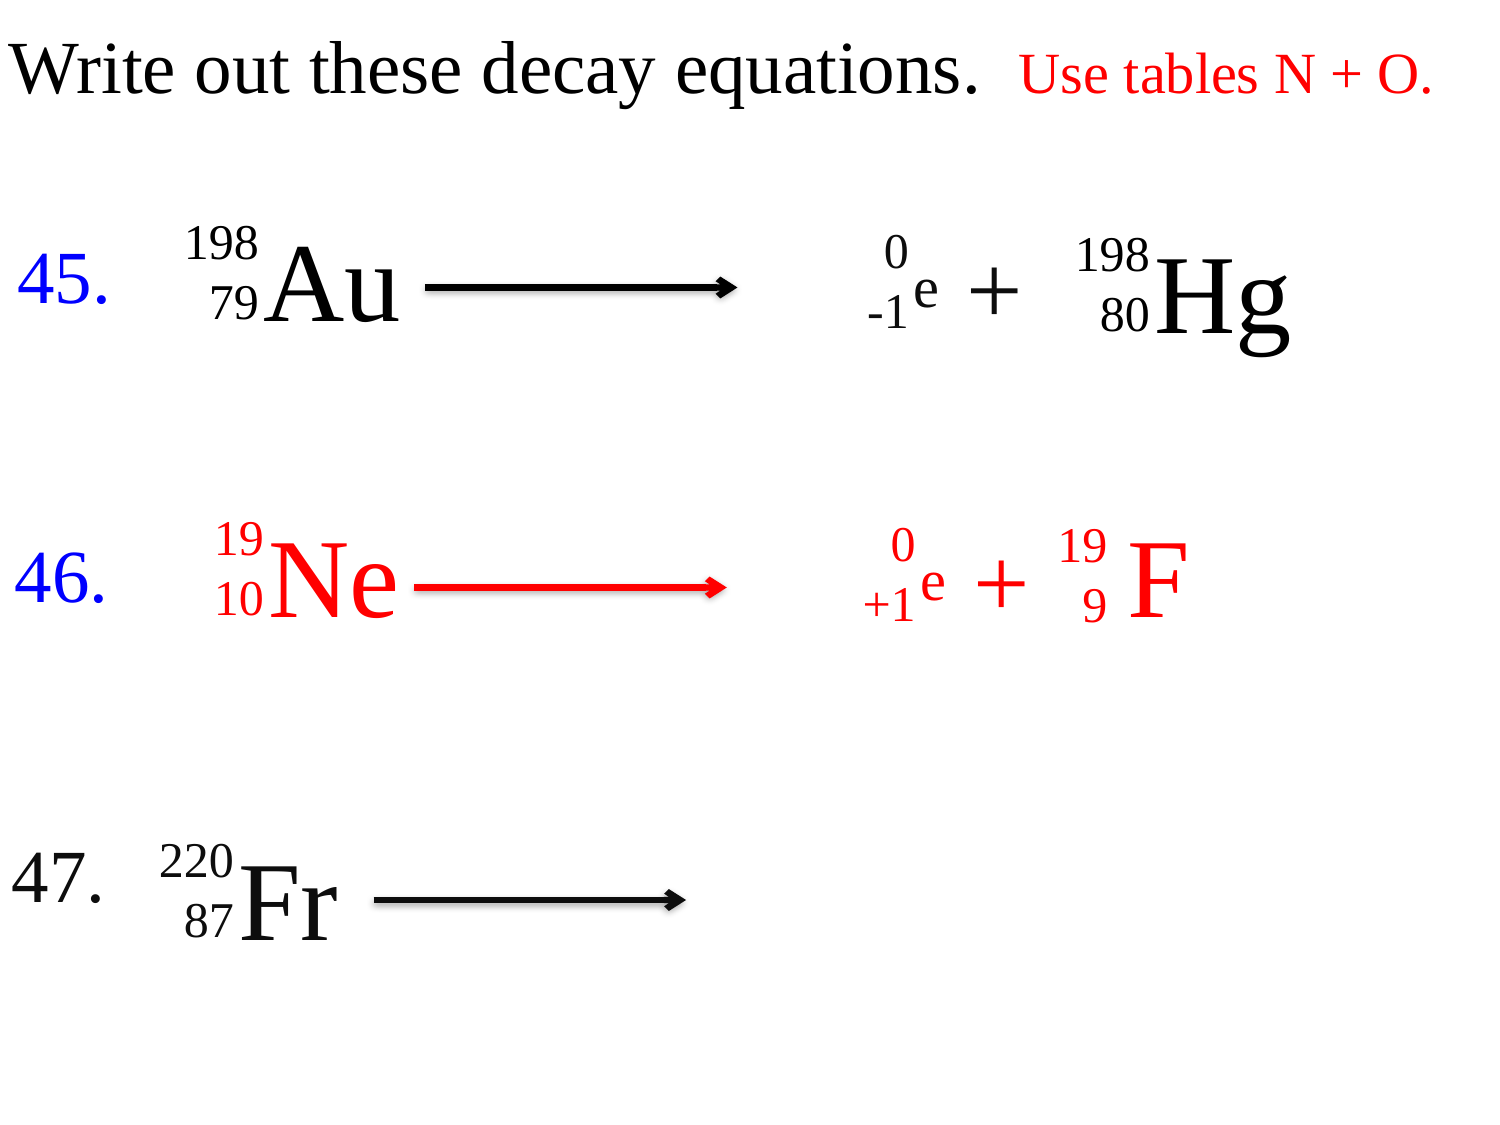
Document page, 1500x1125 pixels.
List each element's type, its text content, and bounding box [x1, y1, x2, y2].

text_box F [1113, 497, 1206, 648]
text_box 47. [0, 820, 122, 926]
text_box Ne [253, 497, 454, 648]
text_box 0 -1 [842, 210, 924, 346]
text_box 19 9 [984, 505, 1113, 641]
text_box 198 80 [977, 214, 1139, 349]
text_box Au [248, 201, 449, 352]
text_box Hg [1139, 214, 1340, 364]
text_box 0 +1 [820, 503, 931, 639]
text_box Write out these decay equations. Use tables N + O. [0, 11, 1500, 161]
text_box 45. [2, 220, 128, 326]
text_box 19 10 [91, 497, 253, 633]
text_box 198 79 [86, 201, 248, 337]
text_box e [898, 242, 949, 327]
text_box Fr [223, 820, 424, 971]
text_box 46. [0, 520, 125, 625]
text_box 220 87 [61, 820, 249, 1016]
text_box e [905, 535, 956, 620]
text_box + [958, 509, 1084, 645]
text_box + [951, 216, 1077, 352]
